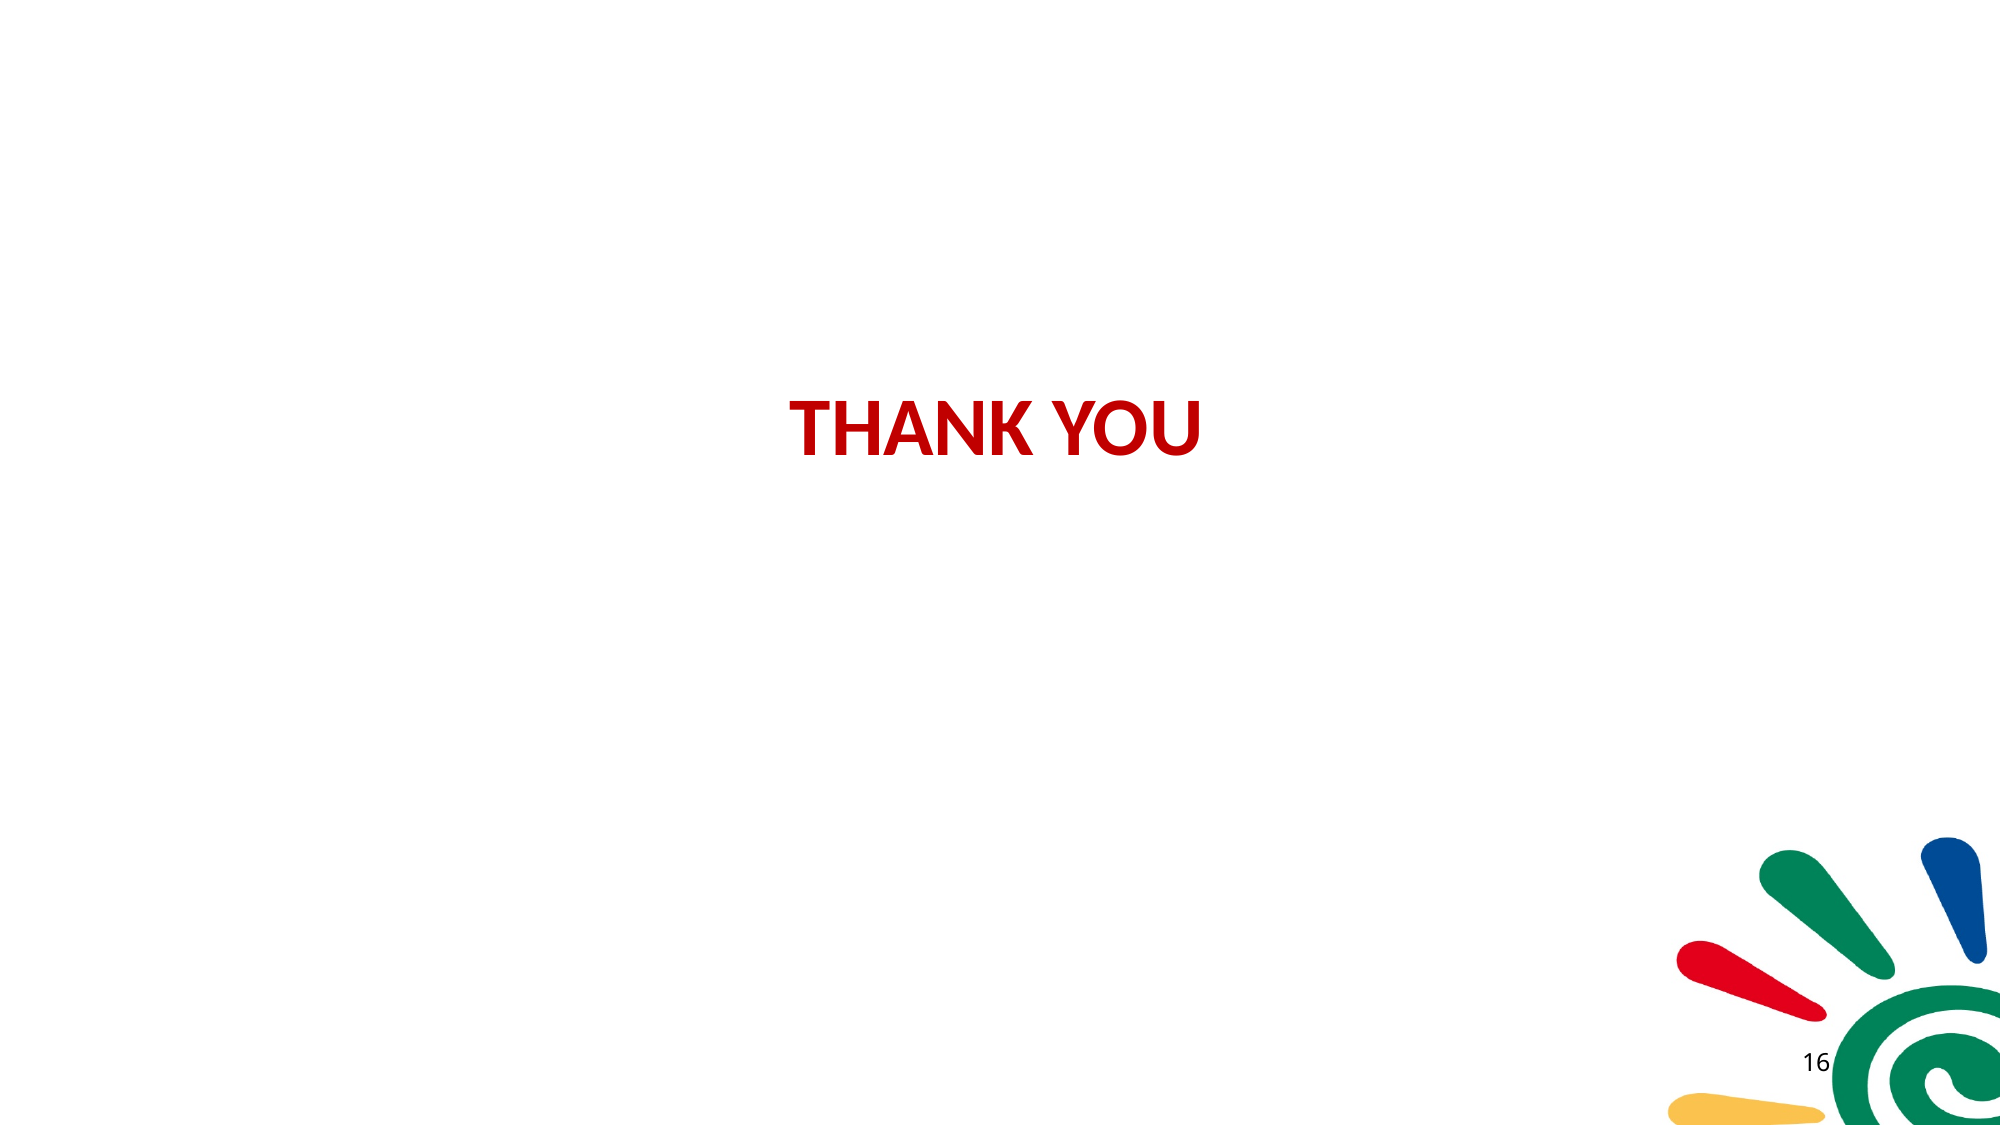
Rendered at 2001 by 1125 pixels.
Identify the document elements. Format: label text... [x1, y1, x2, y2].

picture [0, 0, 2000, 1125]
slide_number 16 [1413, 1045, 1831, 1077]
list THANK YOU [357, 372, 1636, 474]
